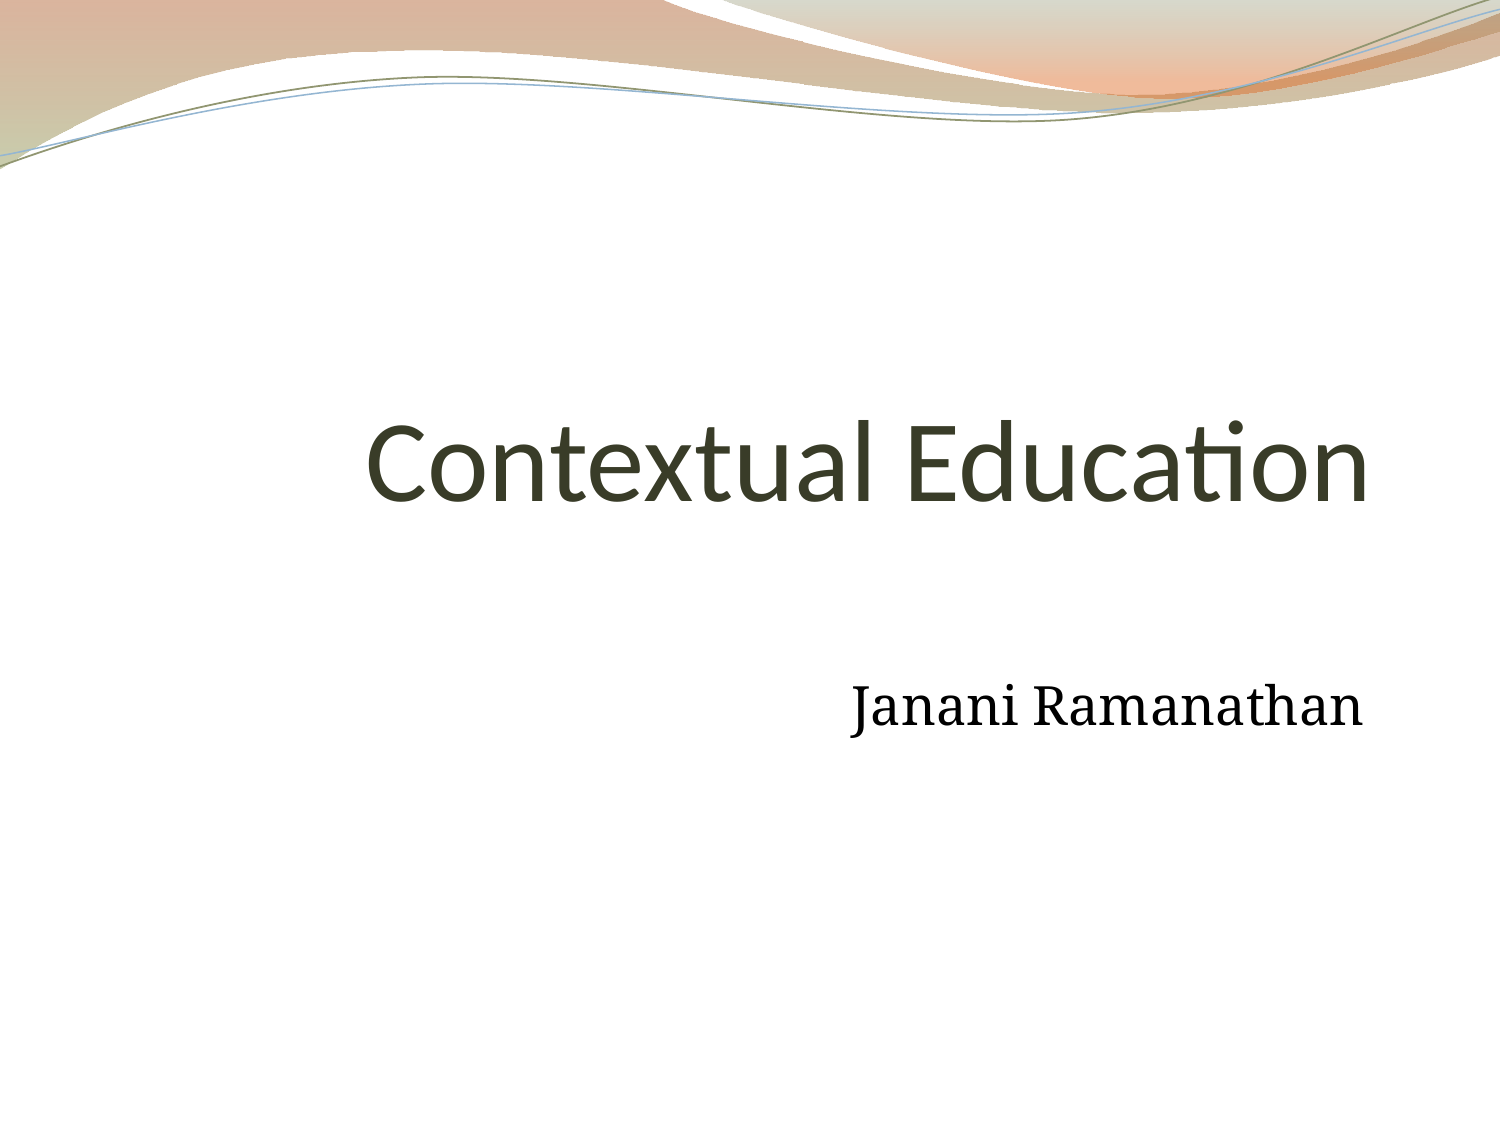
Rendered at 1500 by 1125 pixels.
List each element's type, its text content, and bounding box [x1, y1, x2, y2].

title Contextual Education [87, 224, 1376, 525]
subtitle Janani Ramanathan [585, 588, 1376, 774]
